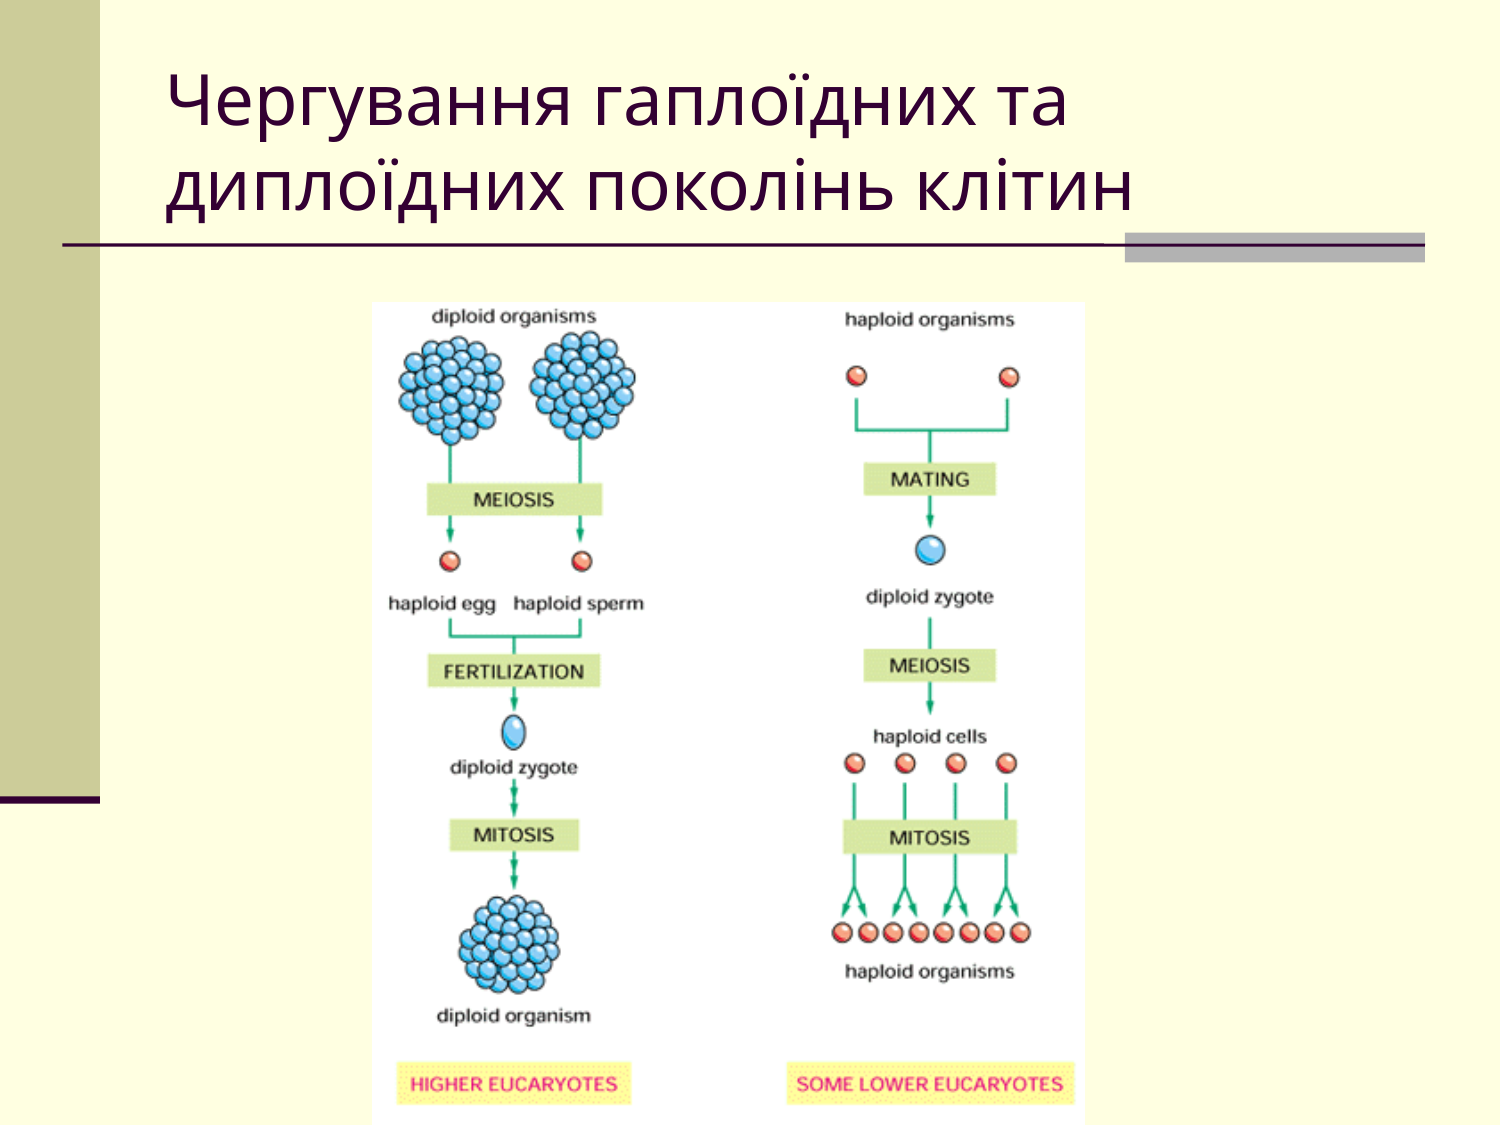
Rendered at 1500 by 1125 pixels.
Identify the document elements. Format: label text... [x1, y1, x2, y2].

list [371, 302, 1085, 1125]
title Чергування гаплоїдних та диплоїдних поколінь клітин [150, 45, 1425, 234]
